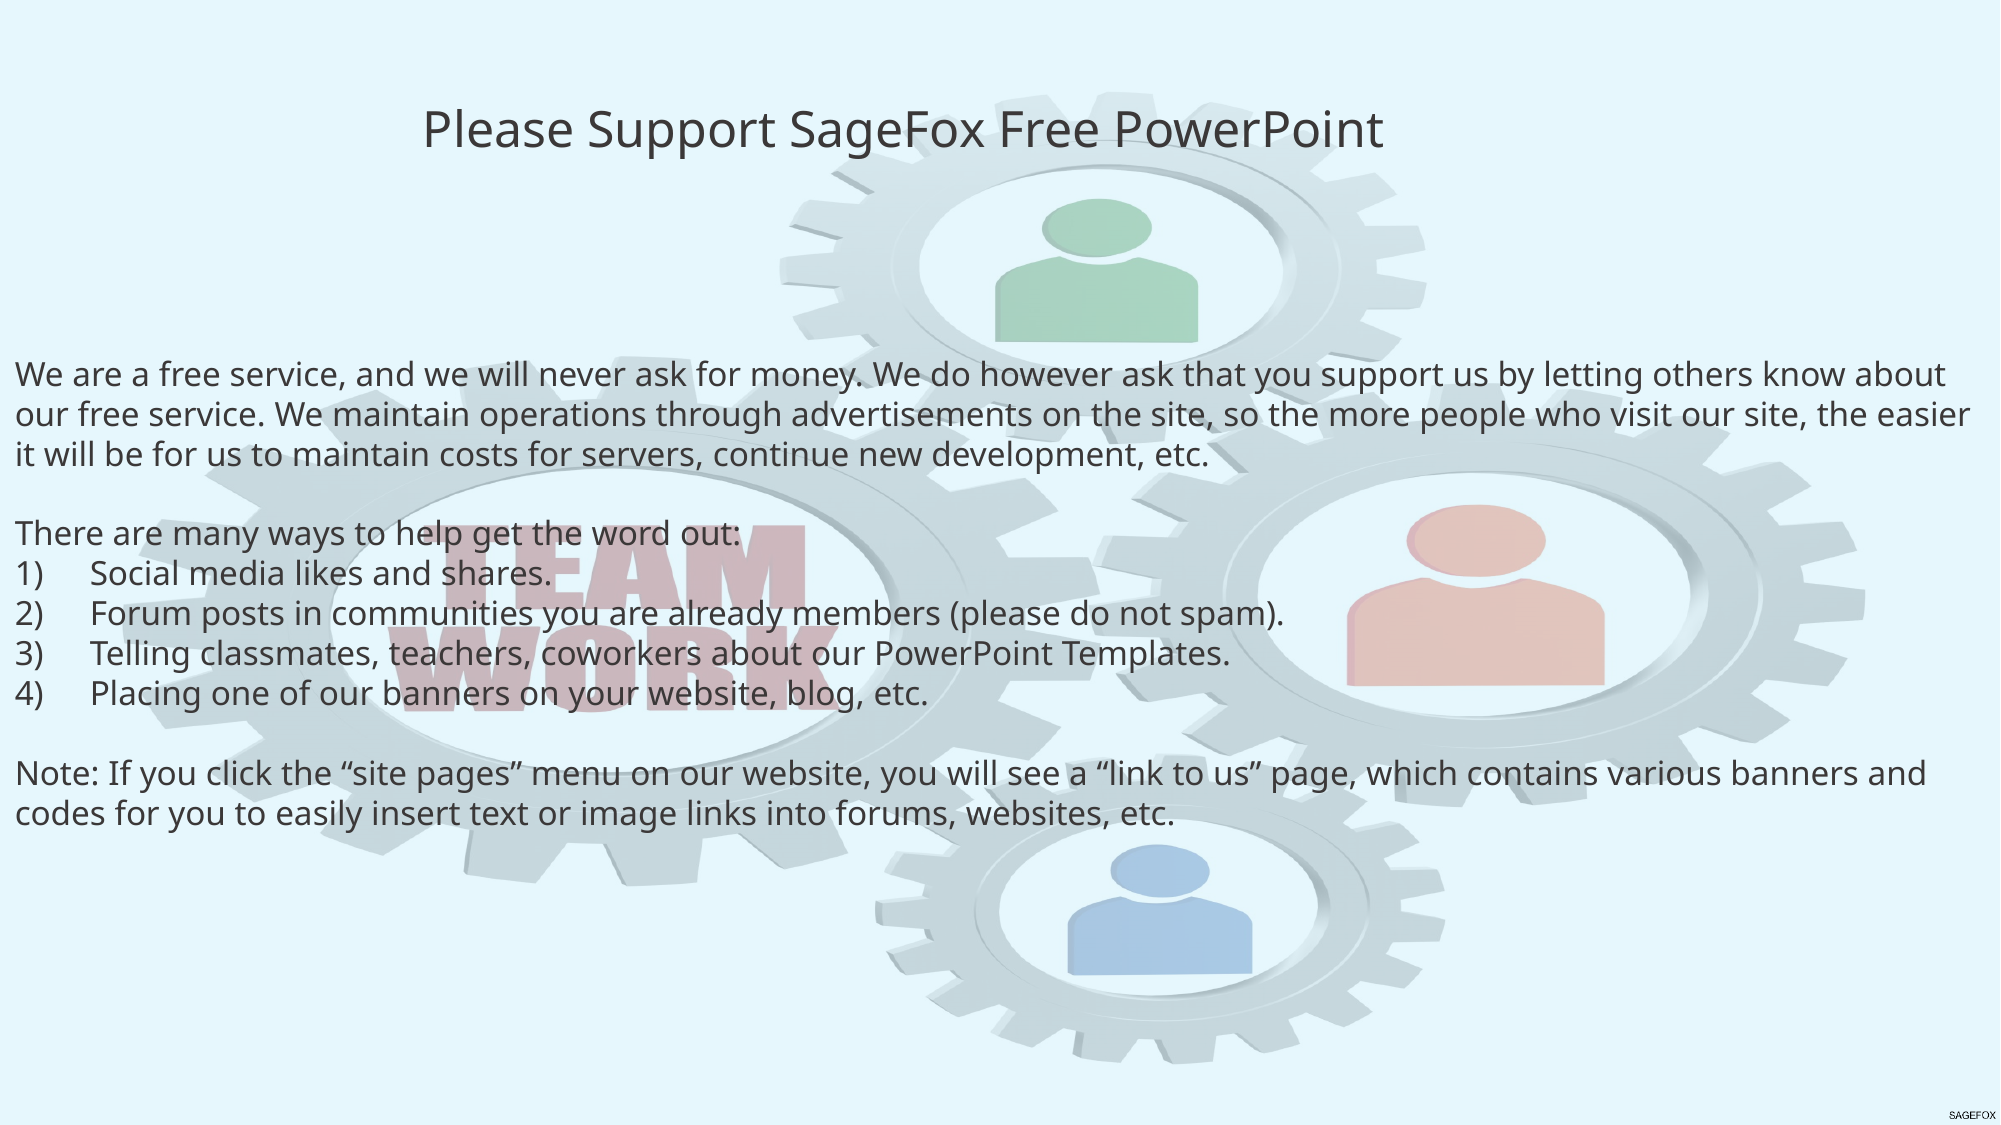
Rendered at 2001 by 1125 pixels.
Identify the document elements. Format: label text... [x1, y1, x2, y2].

text_box We are a free service, and we will never ask for money. We do however ask that you support us by letting others know about our free service. We maintain operations through advertisements on the site, so the more people who visit our site, the easier it will be for us to maintain costs for servers, continue new development, etc. There are many ways to help get the word out: Social media likes and shares. Forum posts in communities you are already members (please do not spam). Telling classmates, teachers, coworkers about our PowerPoint Templates. Placing one of our banners on your website, blog, etc. Note: If you click the “site pages” menu on our website, you will see a “link to us” page, which contains various banners and codes for you to easily insert text or image links into forums, websites, etc. [0, 0, 2000, 1125]
title Please Support SageFox Free PowerPoint [363, 72, 1444, 190]
